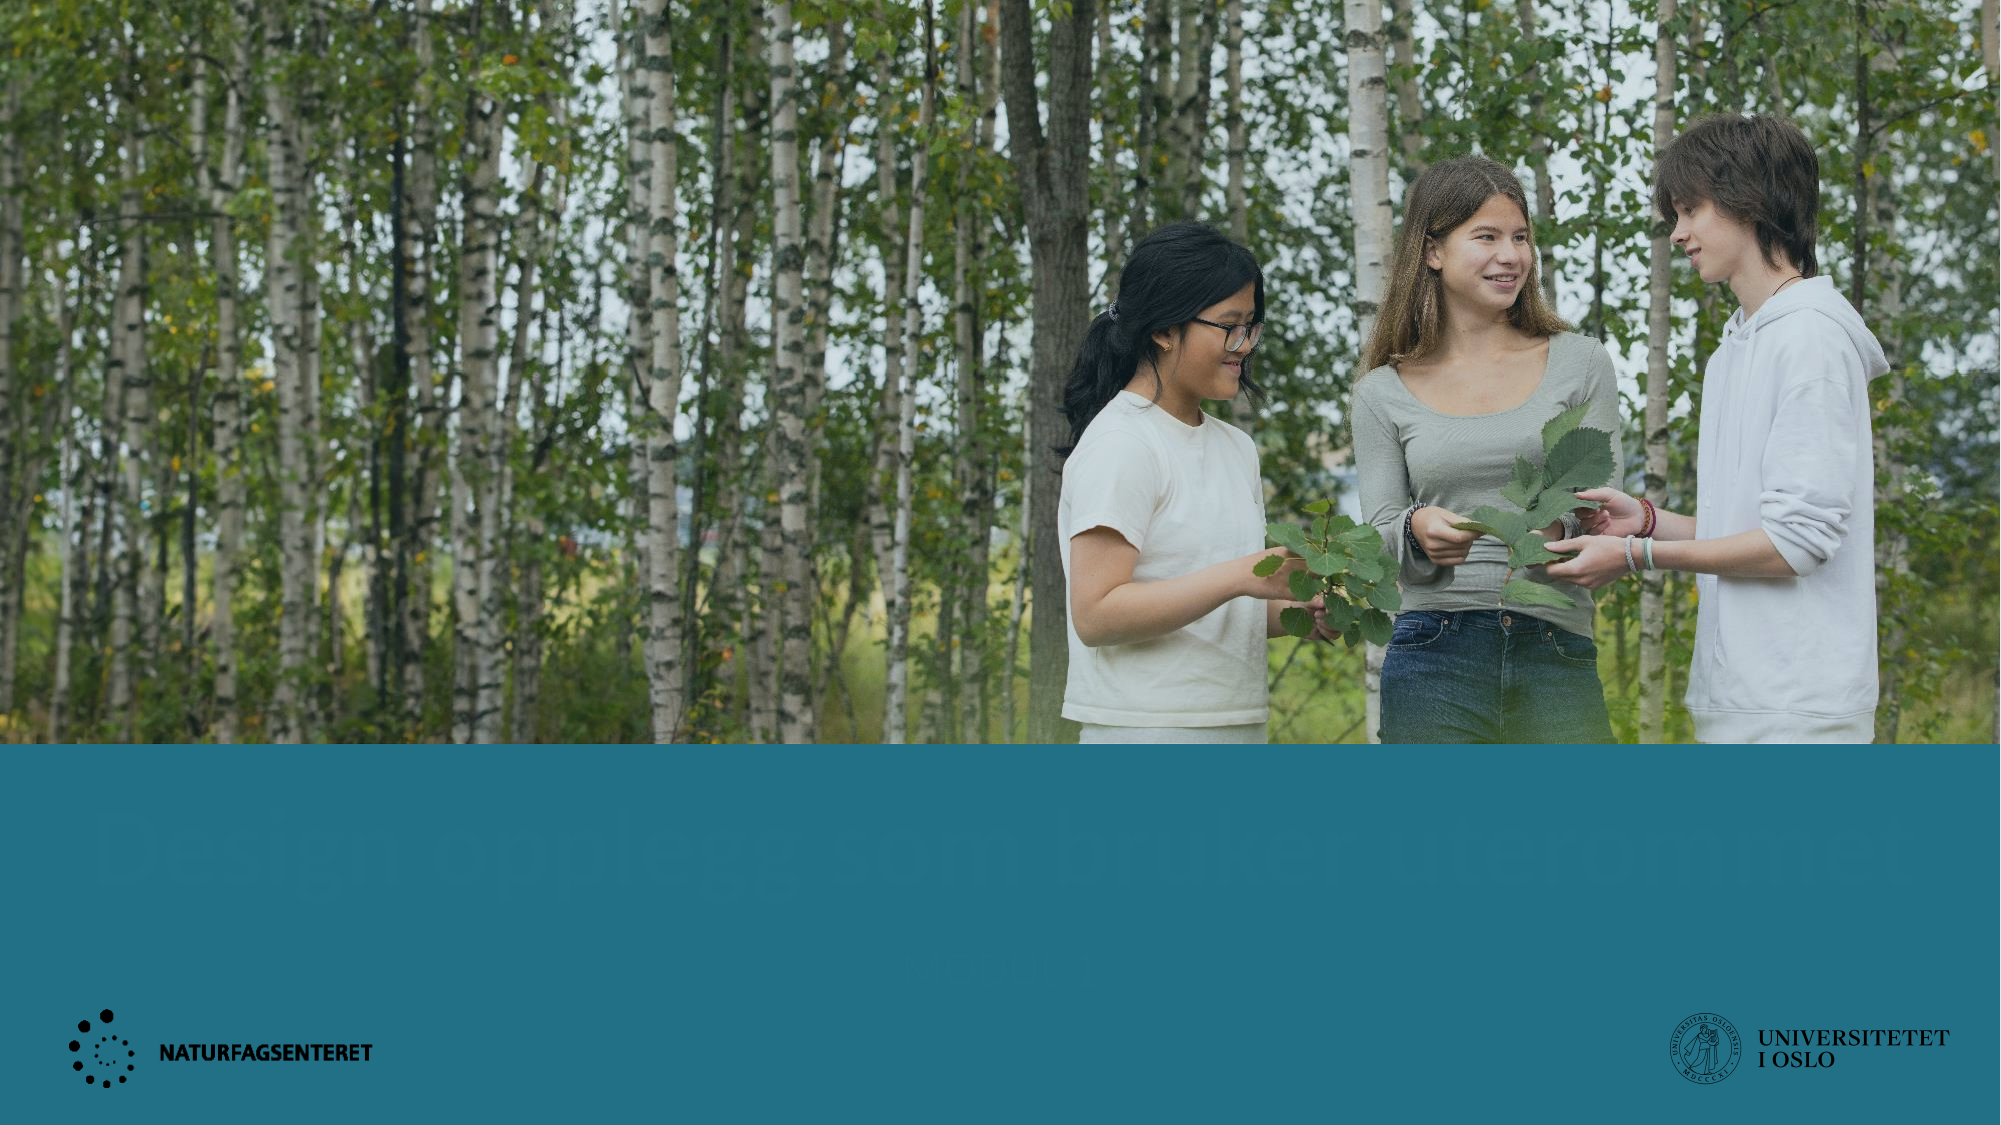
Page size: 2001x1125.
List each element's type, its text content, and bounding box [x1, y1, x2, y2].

subtitle MODUL 1 [249, 935, 1750, 1068]
picture [0, 0, 2001, 1125]
title Design opplegg som bruker uterommet [30, 657, 1979, 917]
